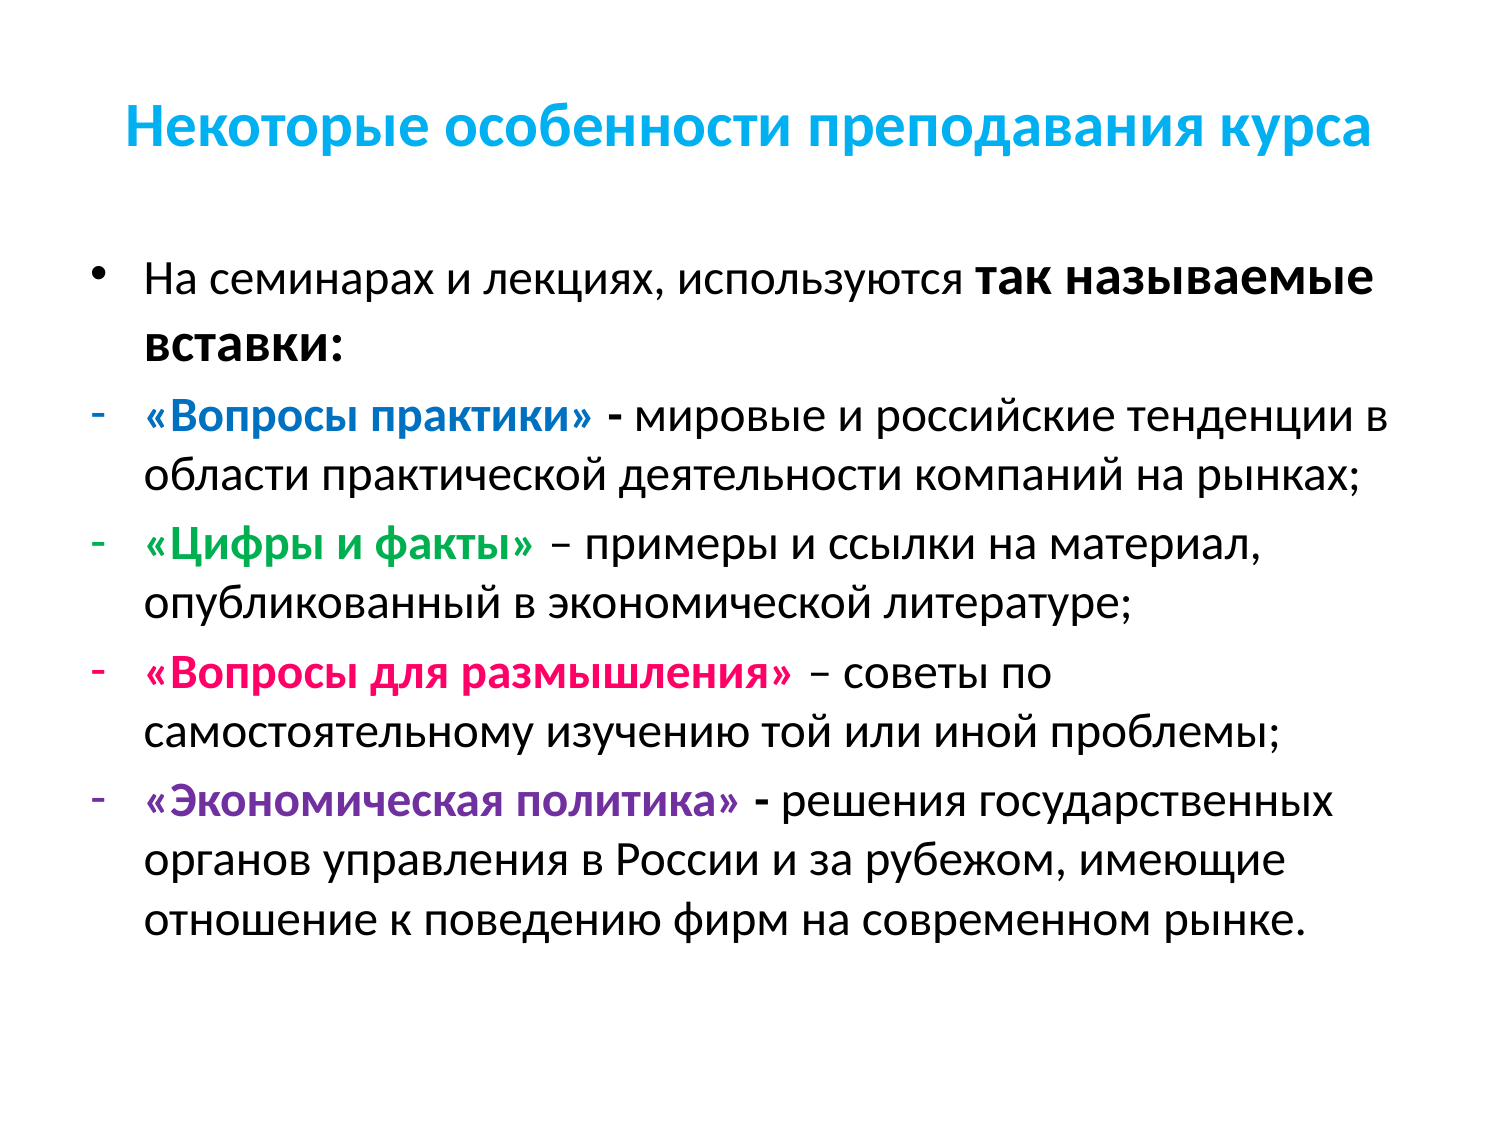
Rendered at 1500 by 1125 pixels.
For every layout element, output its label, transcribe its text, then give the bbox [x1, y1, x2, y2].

title Некоторые особенности преподавания курса [75, 45, 1425, 197]
list На семинарах и лекциях, используются так называемые вставки: «Вопросы практики» - мировые и российские тенденции в области практической деятельности компаний на рынках; «Цифры и факты» – примеры и ссылки на материал, опубликованный в экономической литературе; «Вопросы для размышления» – советы по самостоятельному изучению той или иной проблемы; «Экономическая политика» - решения государственных органов управления в России и за рубежом, имеющие отношение к поведению фирм на современном рынке. [75, 231, 1425, 1005]
